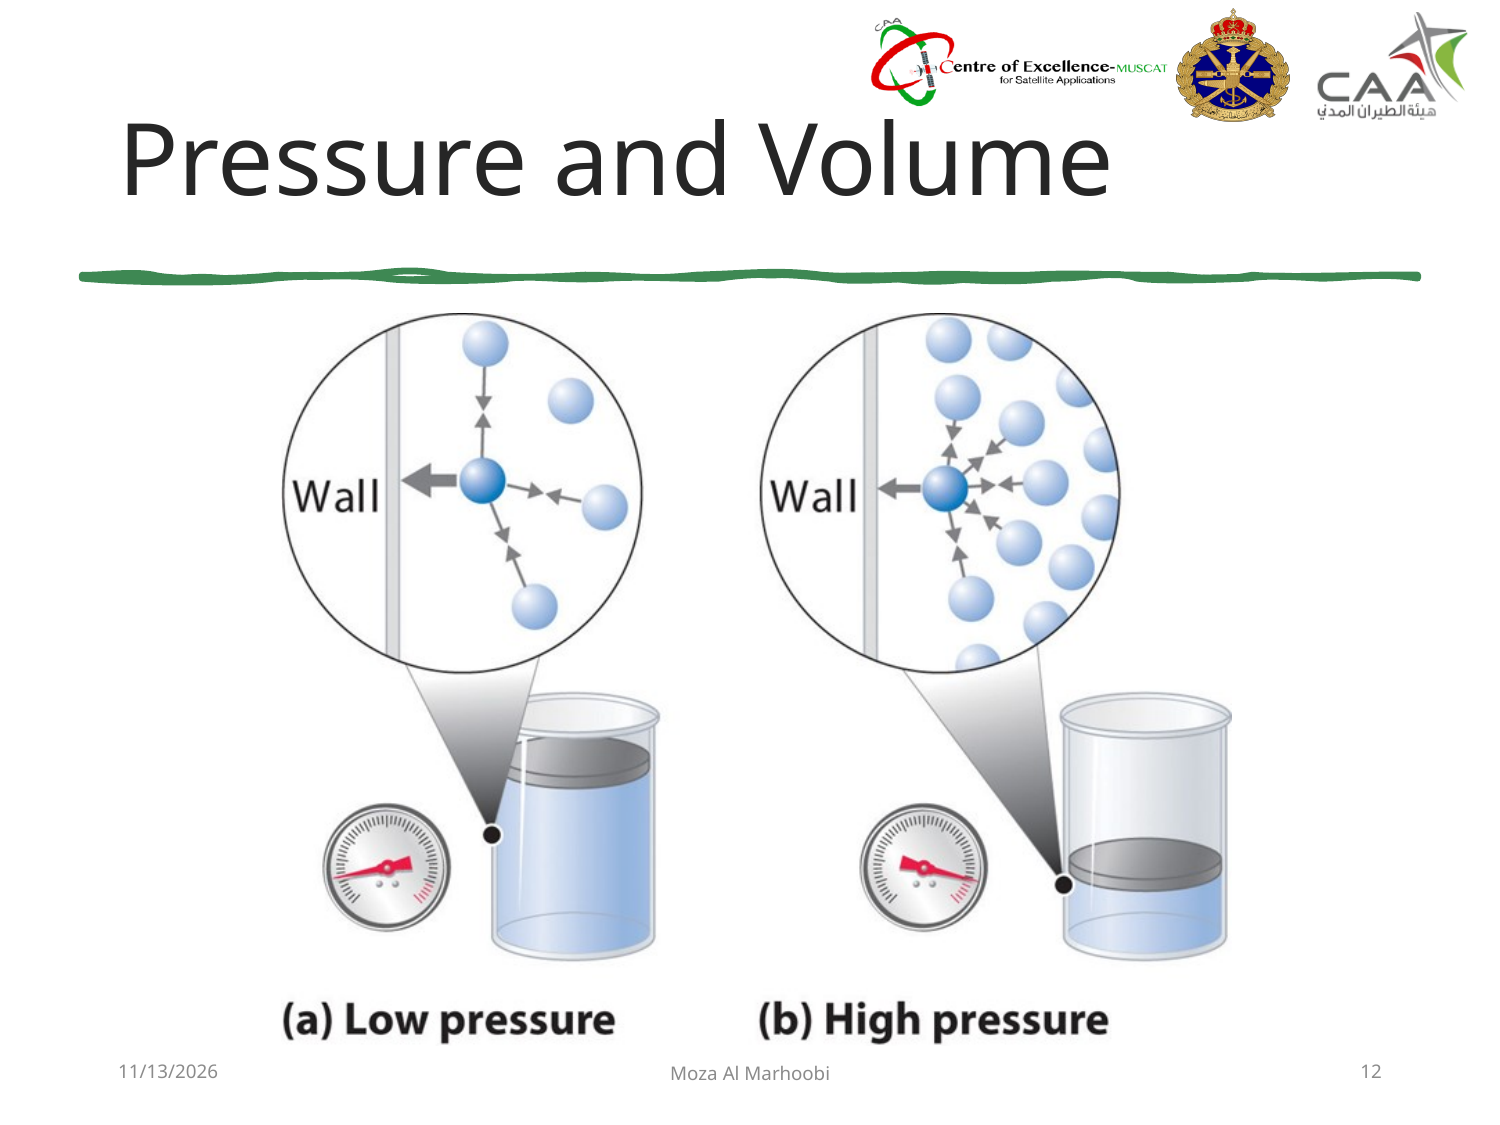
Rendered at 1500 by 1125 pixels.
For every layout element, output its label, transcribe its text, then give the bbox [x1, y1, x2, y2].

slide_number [103, 1042, 441, 1103]
text_box [81, 269, 1419, 285]
footer Moza Al Marhoobi [496, 1046, 1004, 1103]
slide_number 12 [1059, 1042, 1397, 1103]
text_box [862, 7, 1487, 125]
title Pressure and Volume [103, 51, 1409, 275]
picture [281, 313, 1232, 1046]
